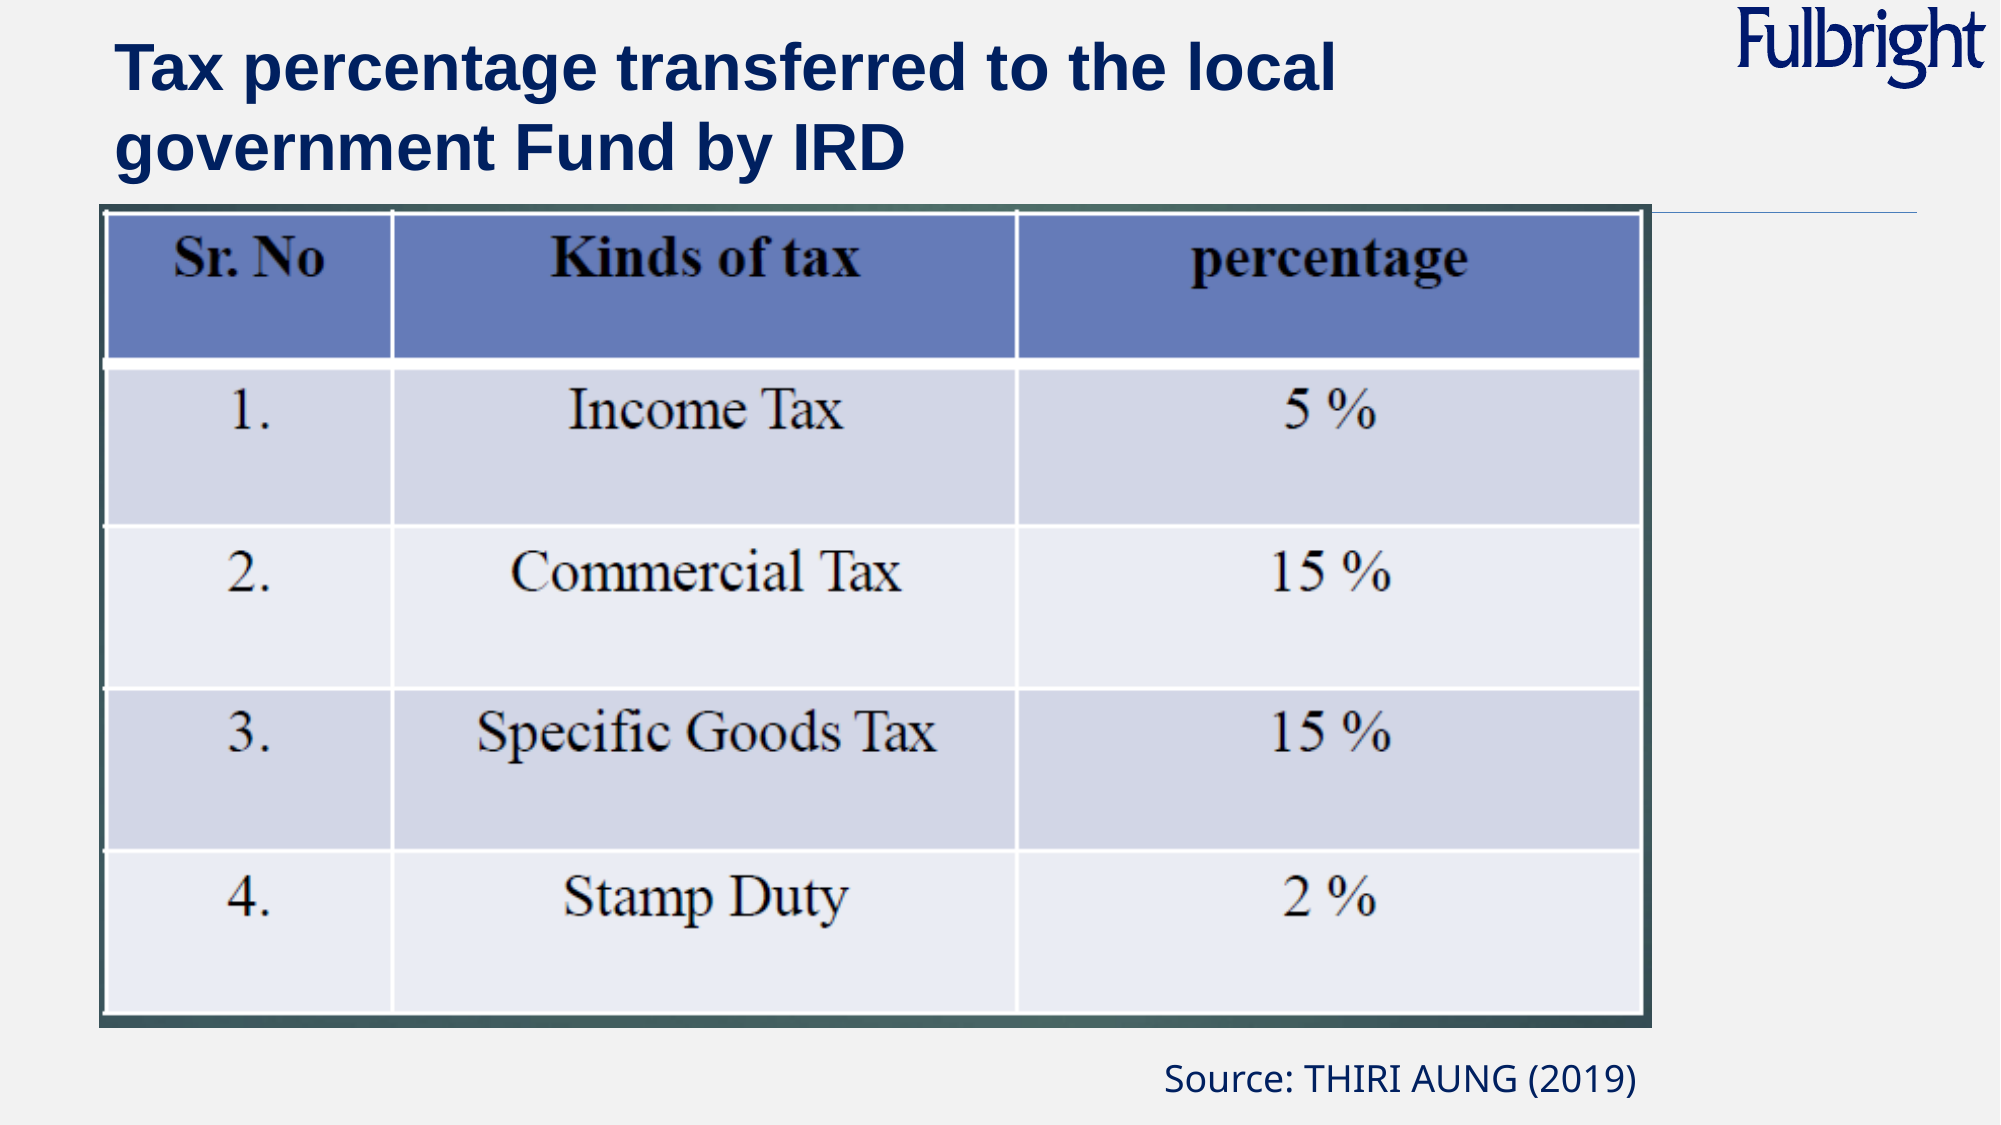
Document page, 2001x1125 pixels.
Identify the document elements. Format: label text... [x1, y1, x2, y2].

title Tax percentage transferred to the local government Fund by IRD [99, 45, 1725, 163]
picture [99, 204, 1652, 1028]
text_box Source: THIRI AUNG (2019) [651, 1047, 1652, 1107]
